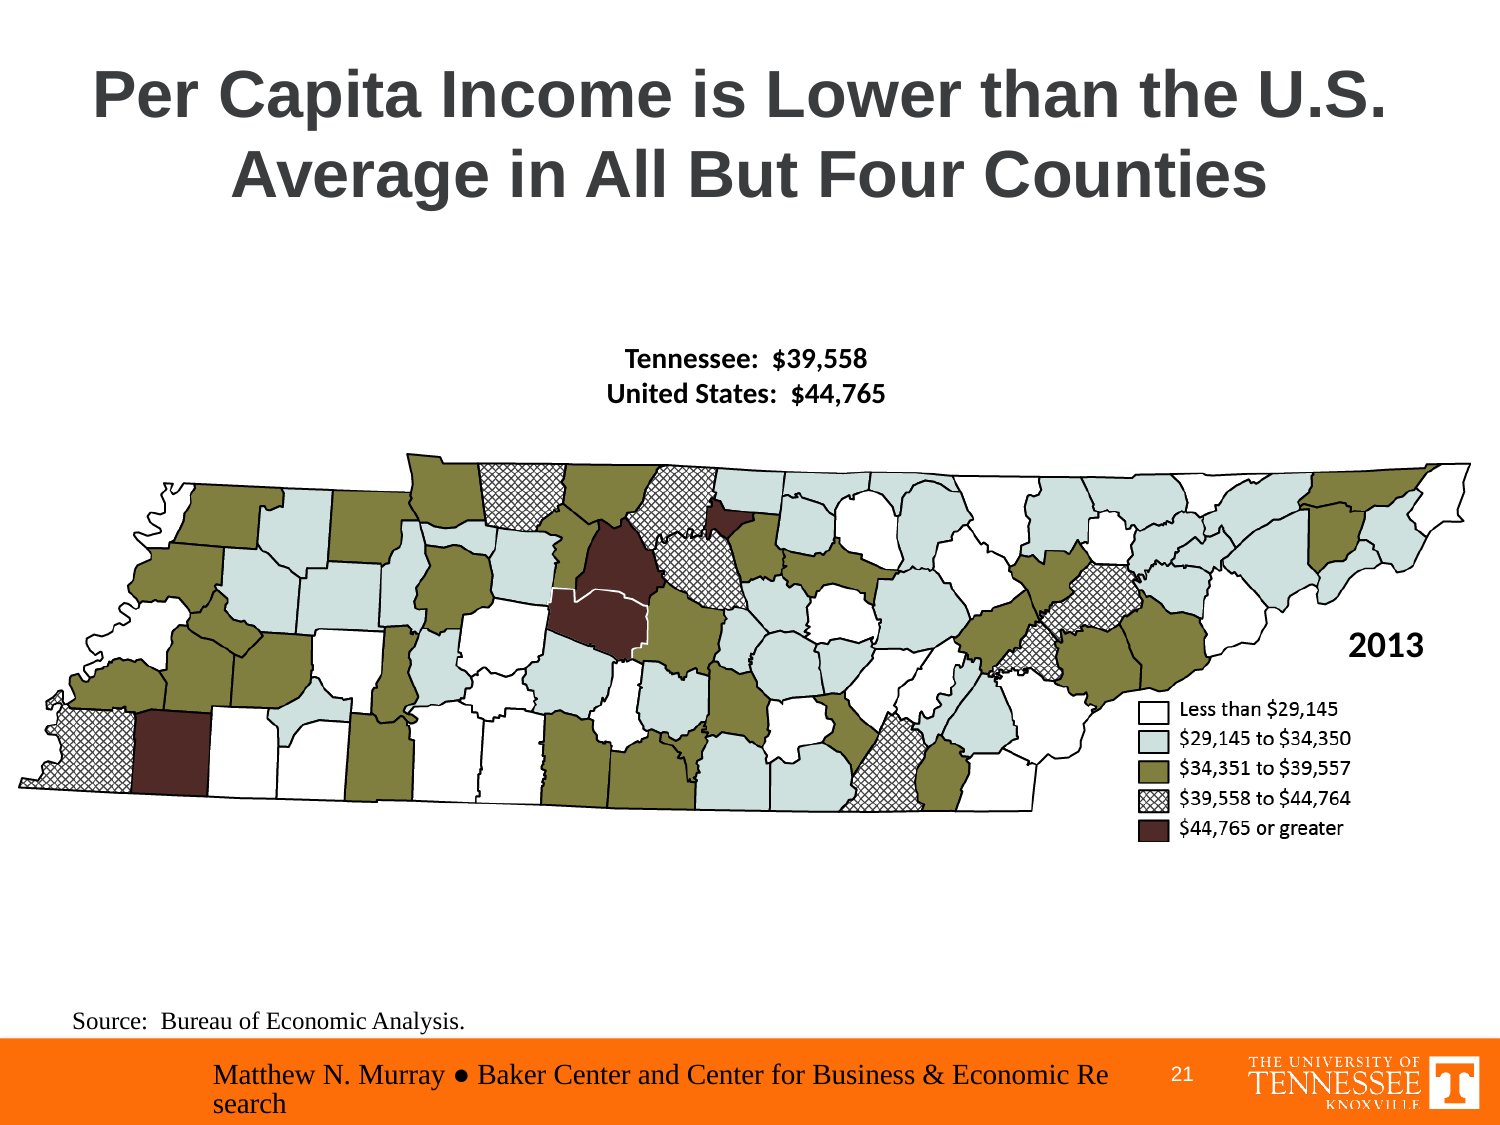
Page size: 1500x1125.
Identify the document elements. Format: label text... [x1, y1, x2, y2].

footer Matthew N. Murray ● Baker Center and Center for Business & Economic Research [198, 1042, 1134, 1103]
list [17, 452, 1471, 842]
slide_number 21 [1148, 1042, 1209, 1103]
text_box Source: Bureau of Economic Analysis. [57, 997, 983, 1043]
text_box Tennessee: $39,558 United States: $44,765 [69, 331, 1424, 417]
title Per Capita Income is Lower than the U.S. Average in All But Four Counties [75, 23, 1425, 239]
